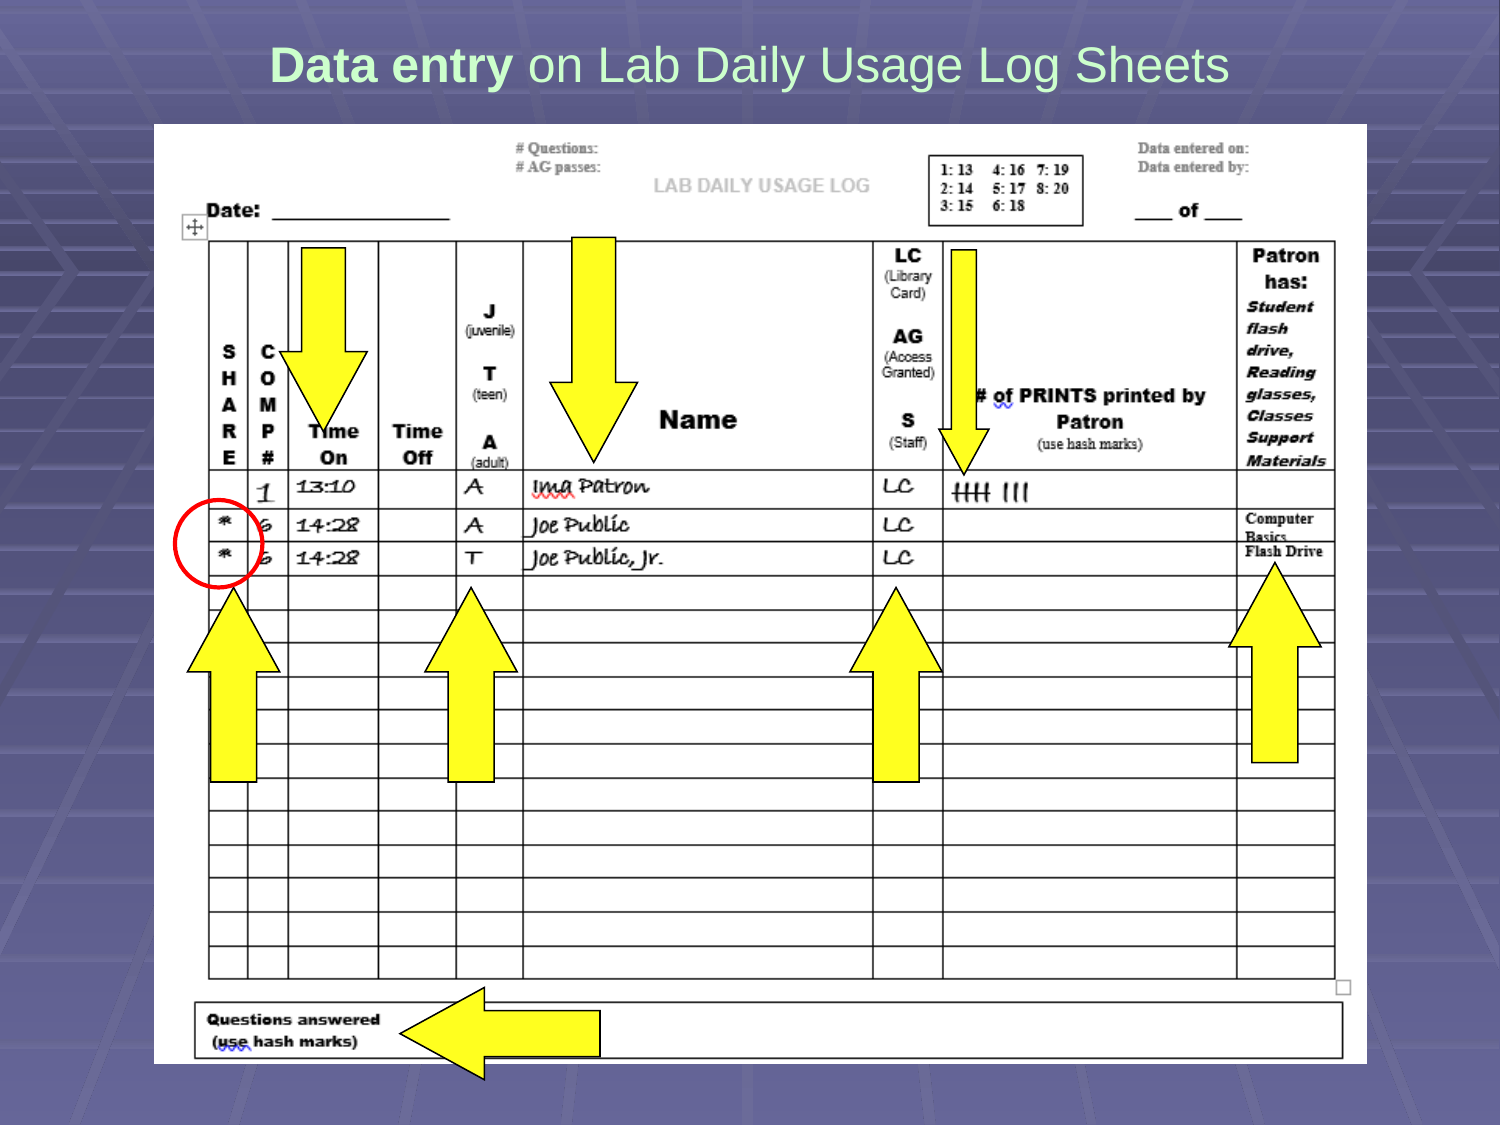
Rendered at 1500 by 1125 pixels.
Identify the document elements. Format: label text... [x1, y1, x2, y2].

picture [154, 124, 1367, 1065]
text_box Data entry on Lab Daily Usage Log Sheets [249, 24, 1250, 100]
text_box [470, 1072, 485, 1080]
